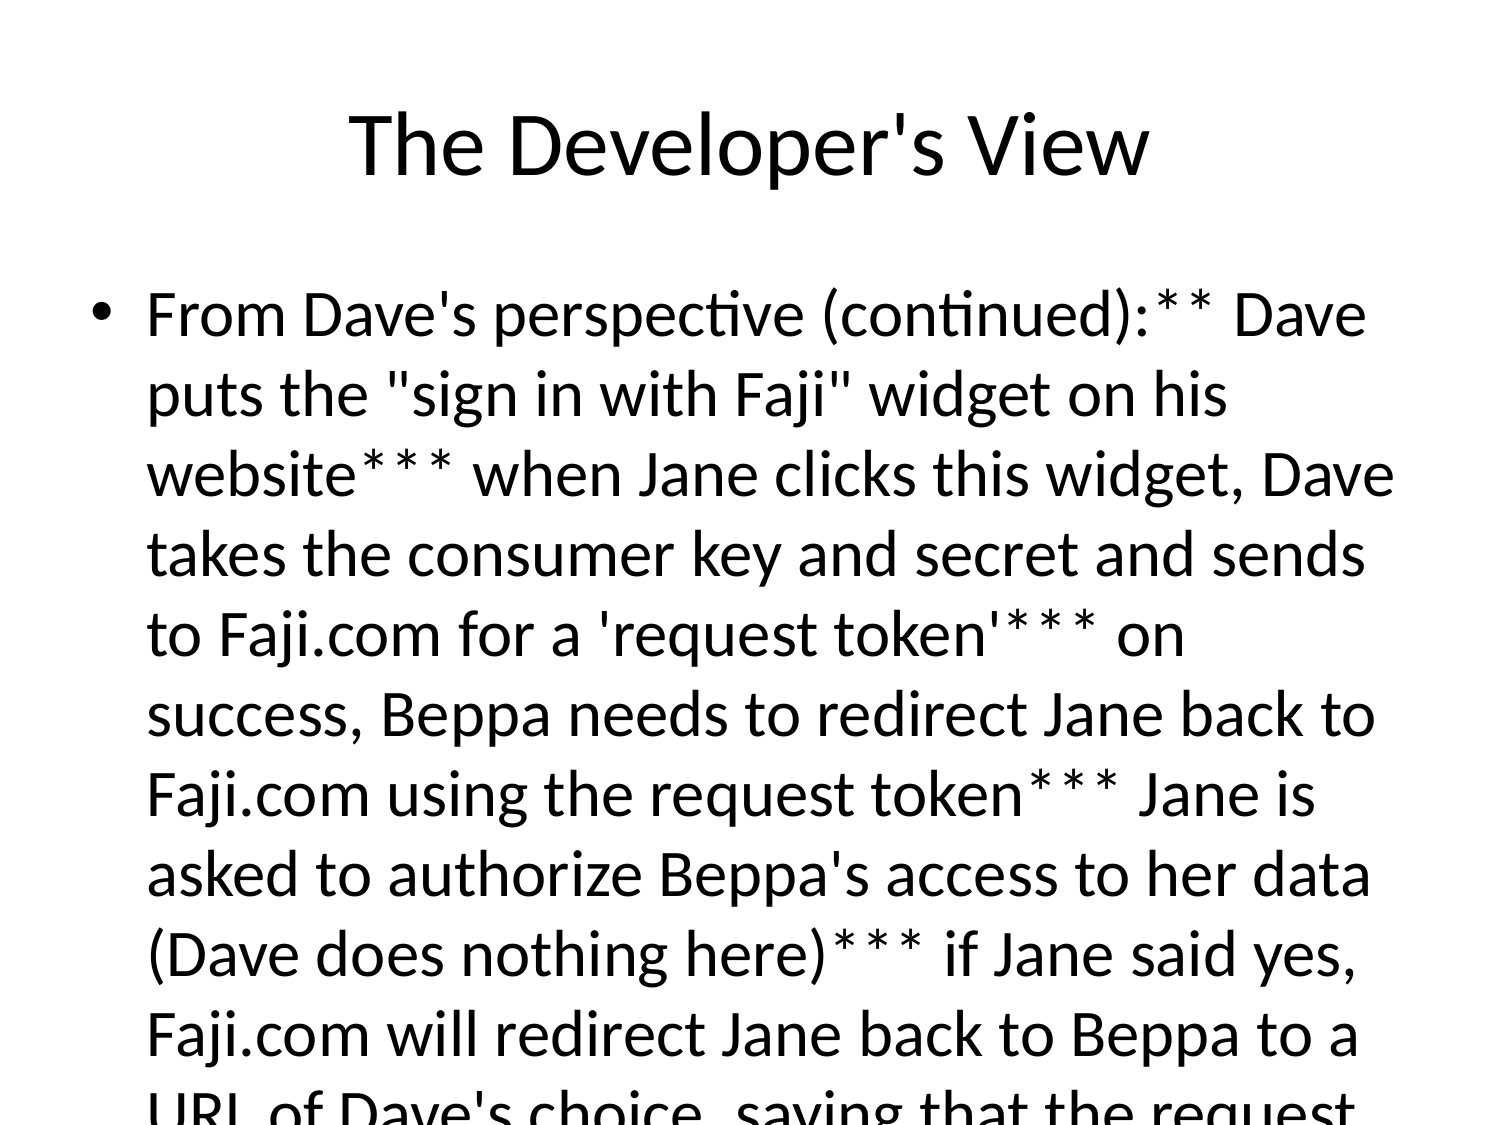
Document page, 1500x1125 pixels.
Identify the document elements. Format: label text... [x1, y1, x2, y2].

title The Developer's View [75, 45, 1425, 233]
list From Dave's perspective (continued):** Dave puts the "sign in with Faji" widget on his website*** when Jane clicks this widget, Dave takes the consumer key and secret and sends to Faji.com for a 'request token'*** on success, Beppa needs to redirect Jane back to Faji.com using the request token*** Jane is asked to authorize Beppa's access to her data (Dave does nothing here)*** if Jane said yes, Faji.com will redirect Jane back to Beppa to a URL of Dave's choice, saying that the request token is authorized*** Dave uses the request token to obtain an 'access token'*** Dave uses this access token with Faji.com's API for all authorized-requiring API calls [75, 262, 1425, 1005]
